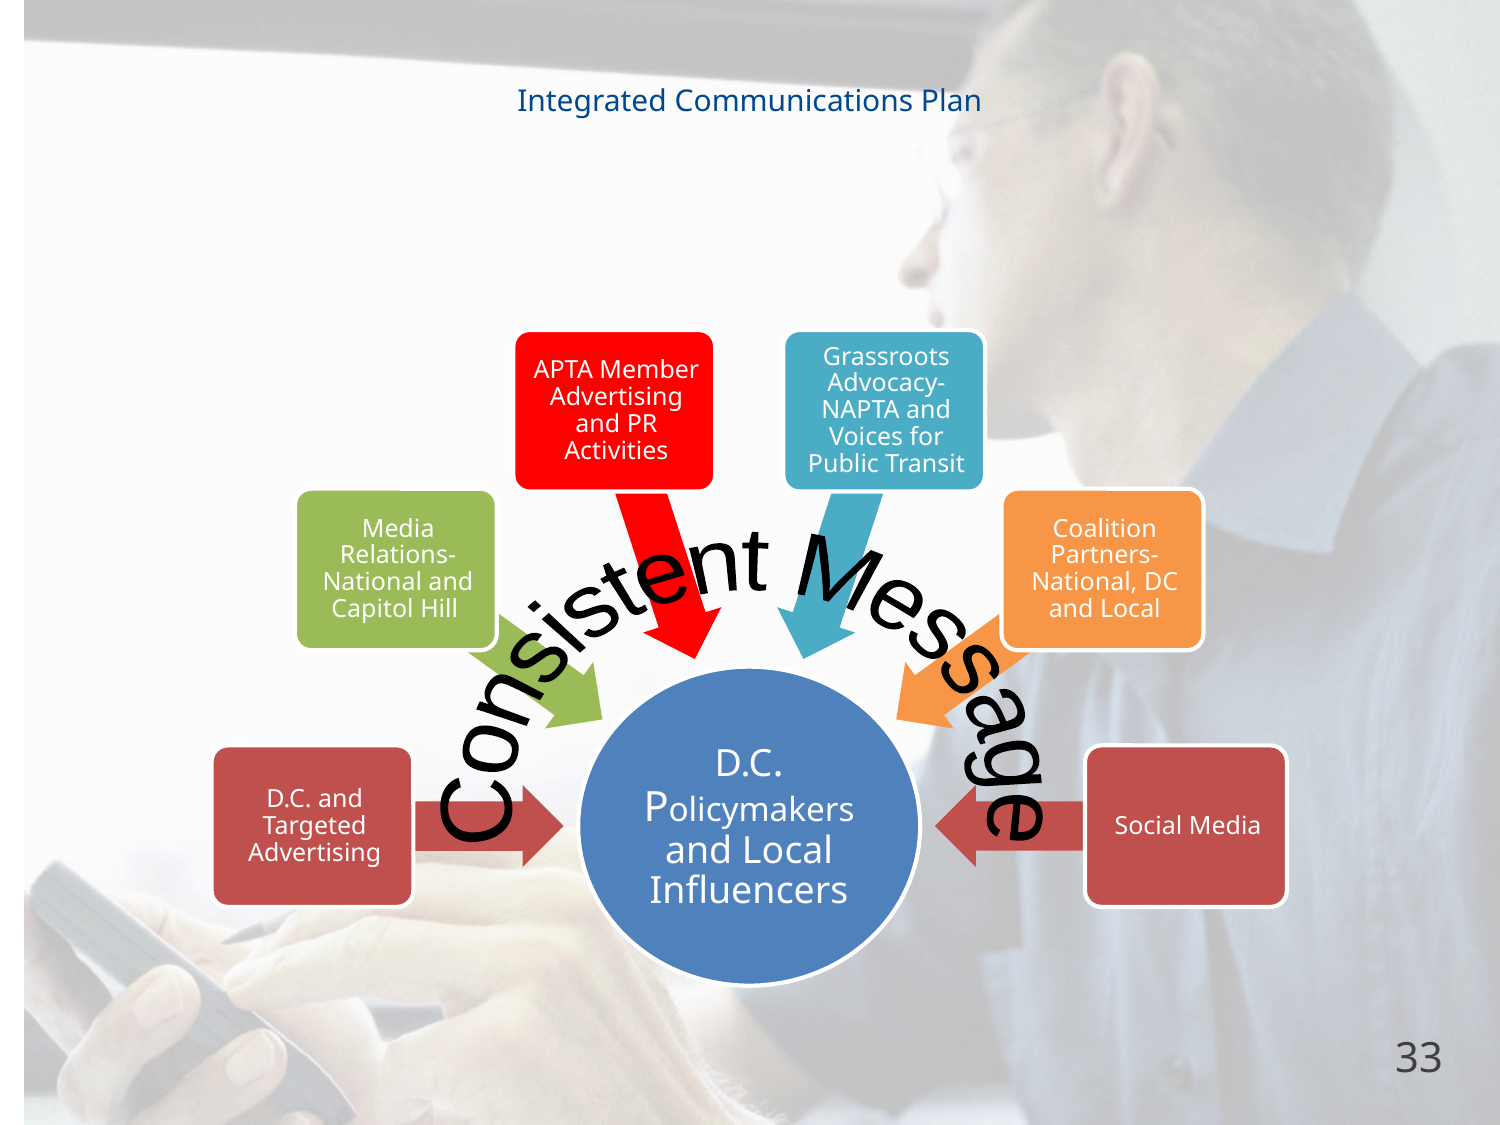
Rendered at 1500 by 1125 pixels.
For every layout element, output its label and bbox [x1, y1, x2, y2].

picture [24, 0, 1500, 1125]
text_box [124, 336, 1374, 979]
